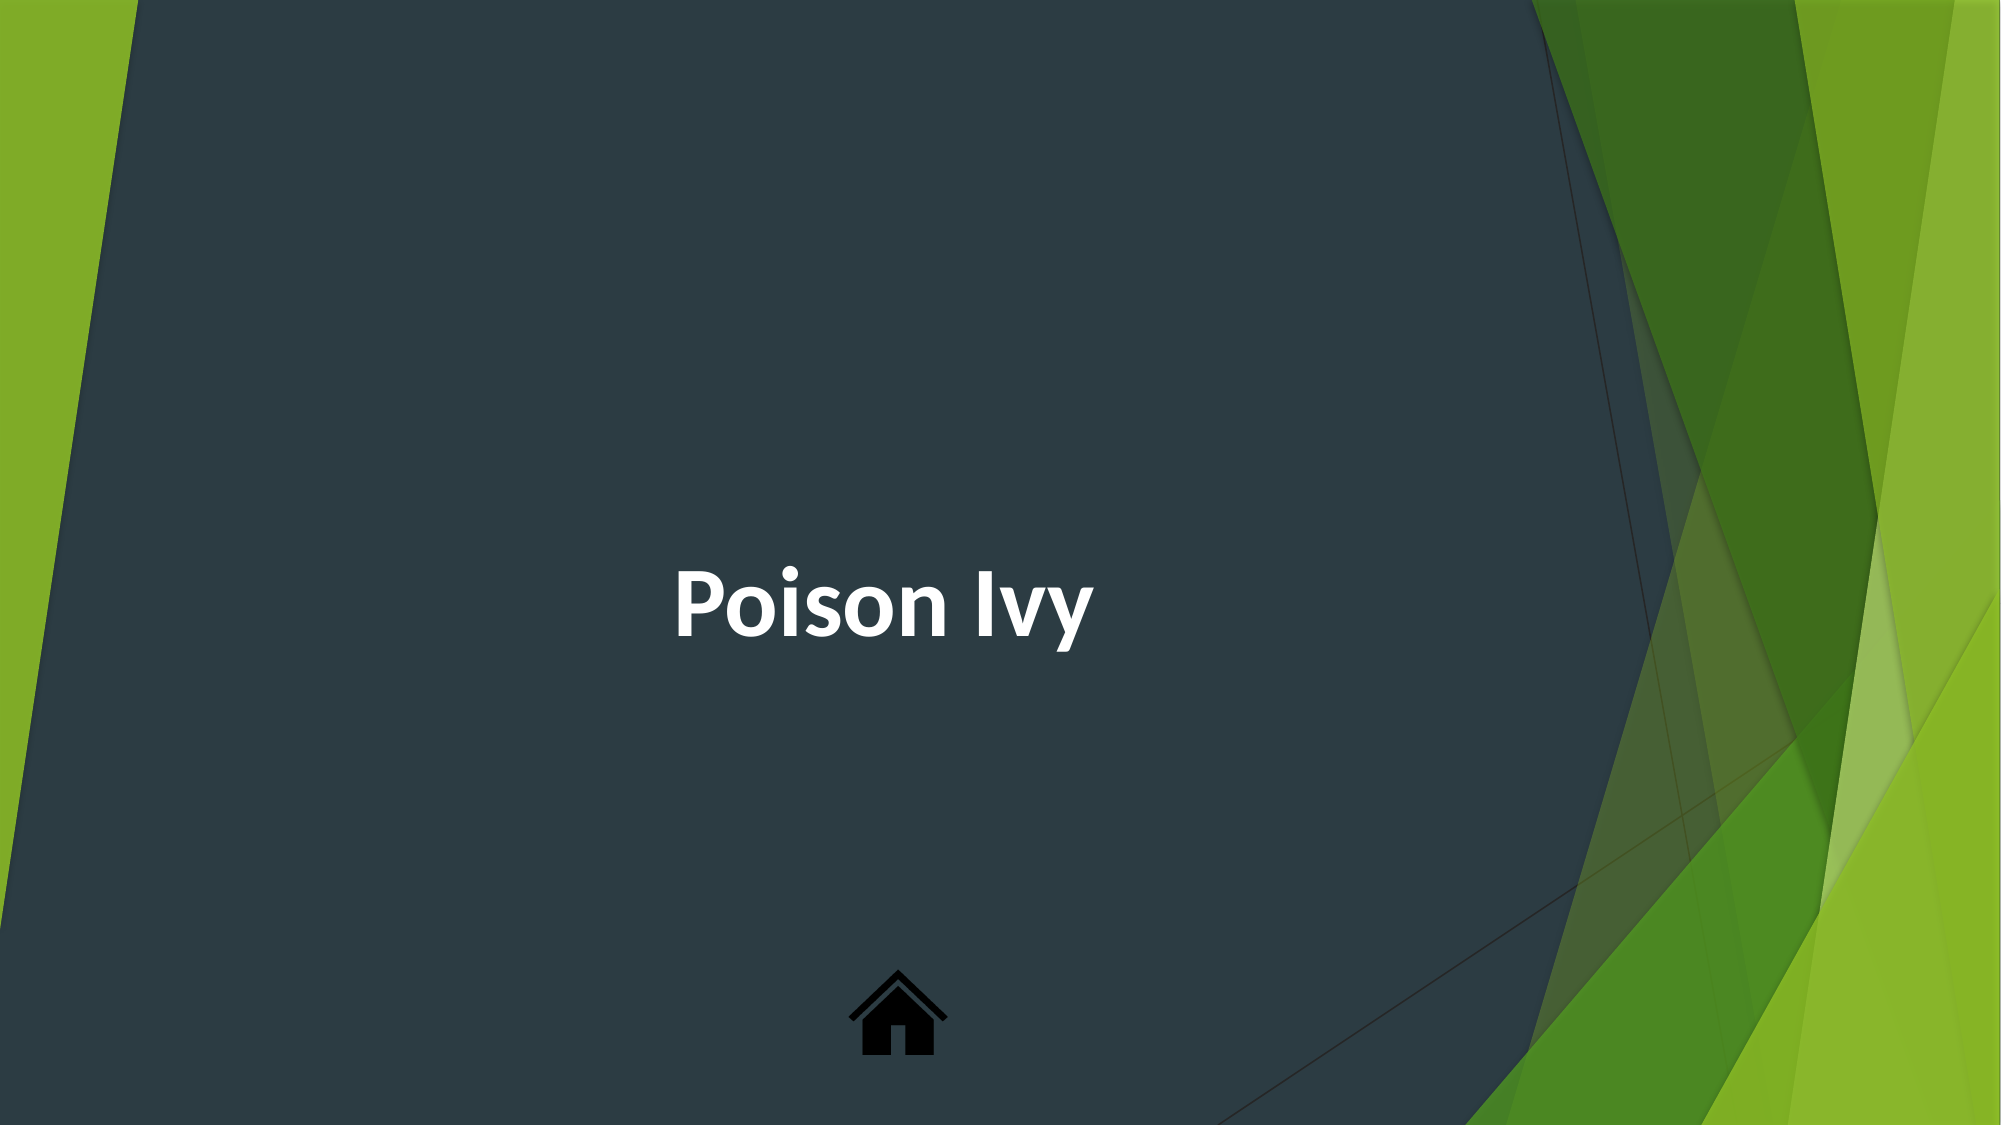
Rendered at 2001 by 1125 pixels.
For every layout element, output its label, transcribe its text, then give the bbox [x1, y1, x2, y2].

title Poison Ivy [247, 394, 1522, 665]
picture [840, 954, 956, 1070]
